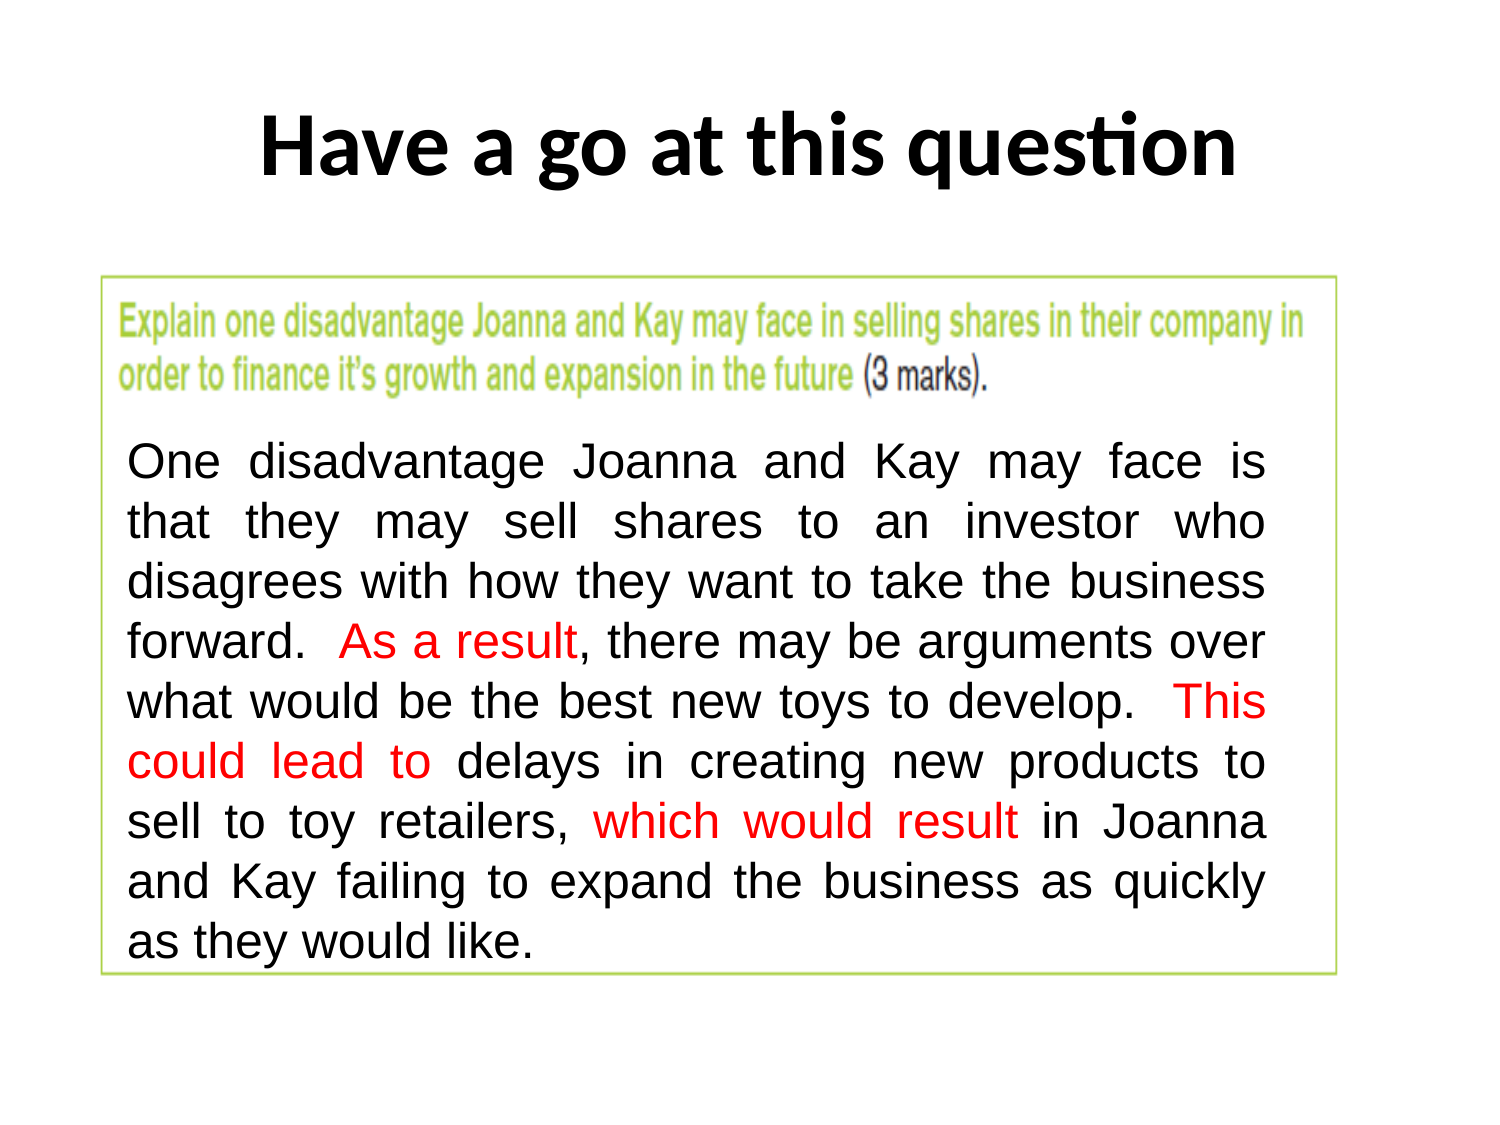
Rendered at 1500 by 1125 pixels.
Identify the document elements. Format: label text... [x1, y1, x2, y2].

title Have a go at this question [74, 44, 1426, 233]
picture [88, 255, 1362, 1024]
